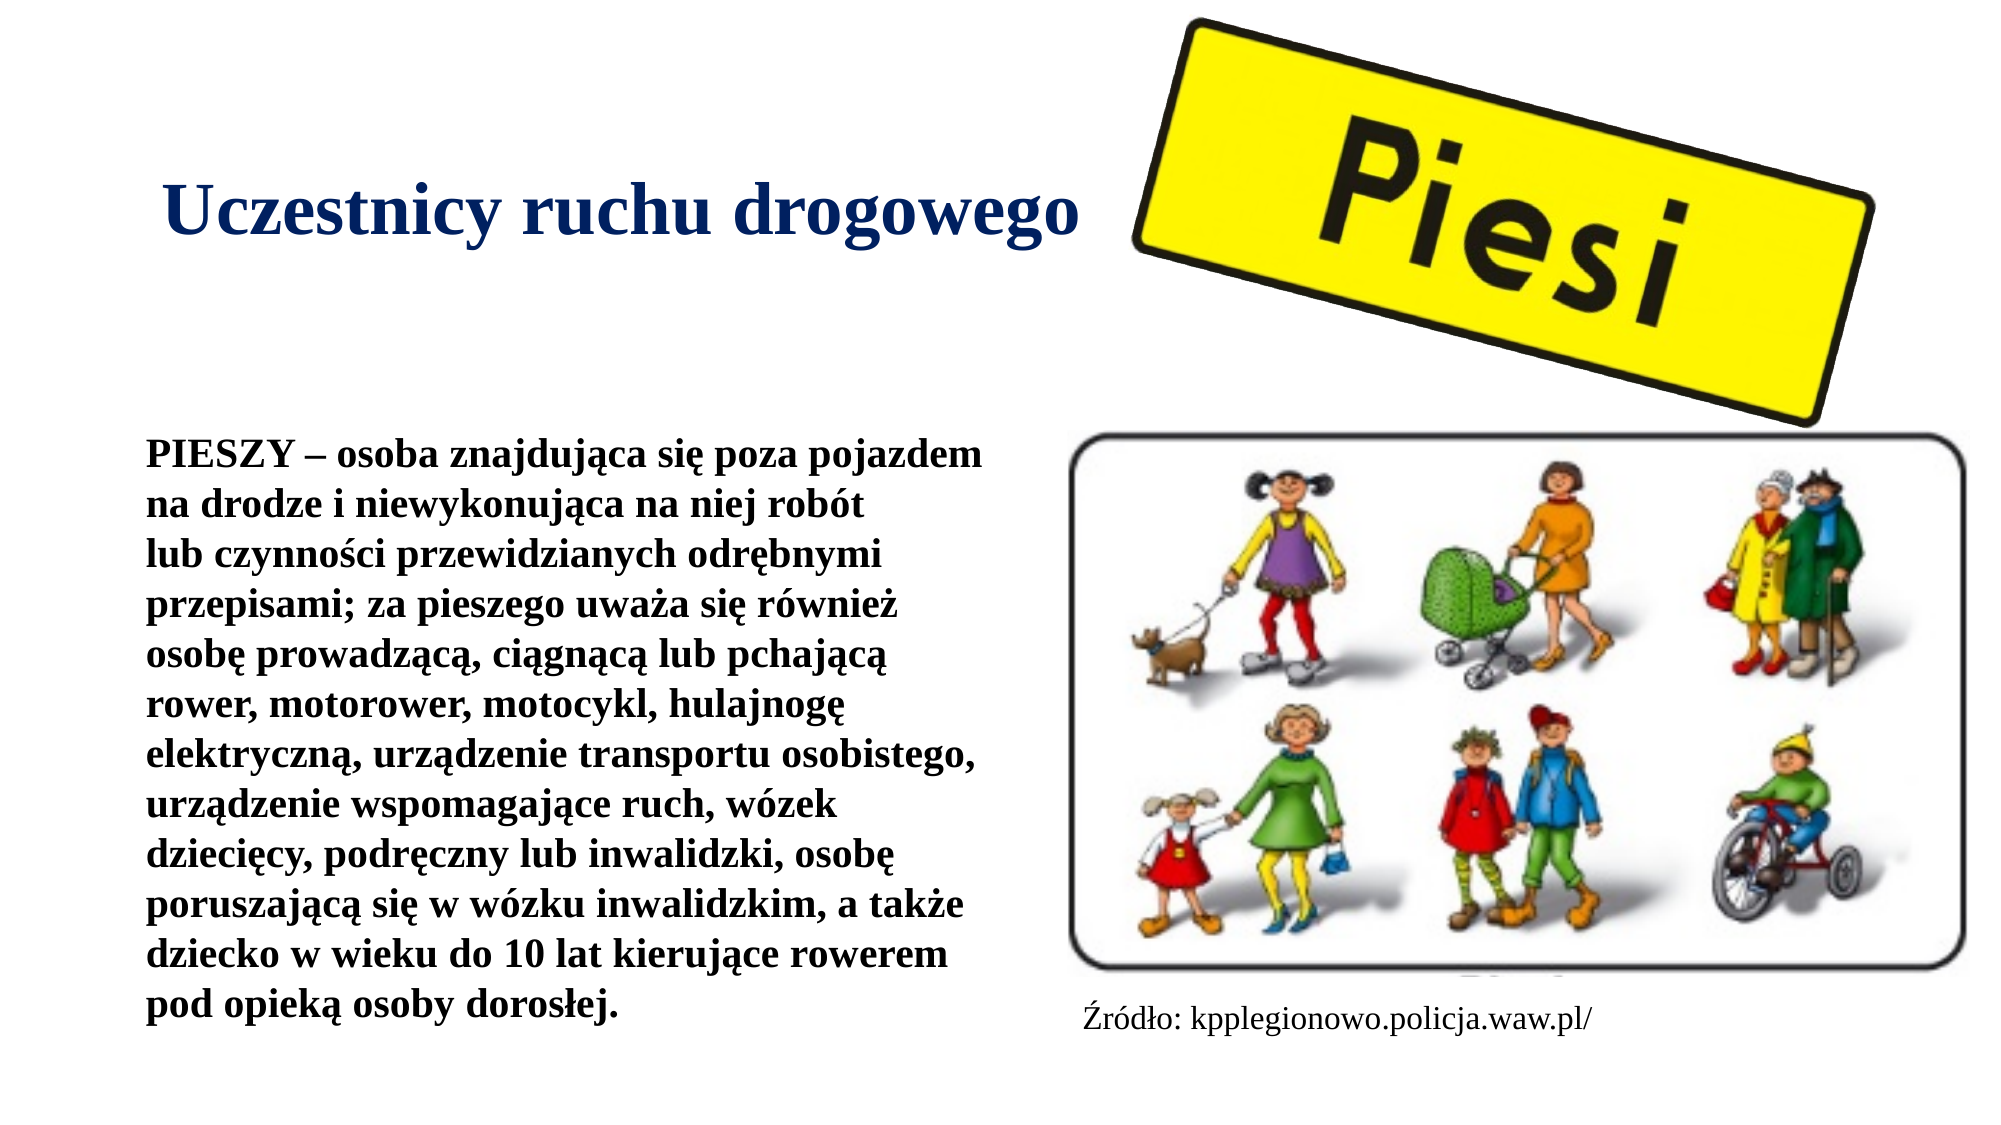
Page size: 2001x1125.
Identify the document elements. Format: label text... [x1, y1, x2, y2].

text_box Uczestnicy ruchu drogowego [22, 151, 1146, 257]
text_box PIESZY – osoba znajdująca się poza pojazdem na drodze i niewykonująca na niej robót lub czynności przewidzianych odrębnymi przepisami; za pieszego uważa się również osobę prowadzącą, ciągnącą lub pchającą rower, motorower, motocykl, hulajnogę elektryczną, urządzenie transportu osobistego, urządzenie wspomagające ruch, wózek dziecięcy, podręczny lub inwalidzki, osobę poruszającą się w wózku inwalidzkim, a także dziecko w wieku do 10 lat kierujące rowerem pod opieką osoby dorosłej. [131, 418, 1020, 1034]
picture [1067, 15, 1970, 977]
text_box Źródło: kpplegionowo.policja.waw.pl/ [1067, 988, 1650, 1044]
